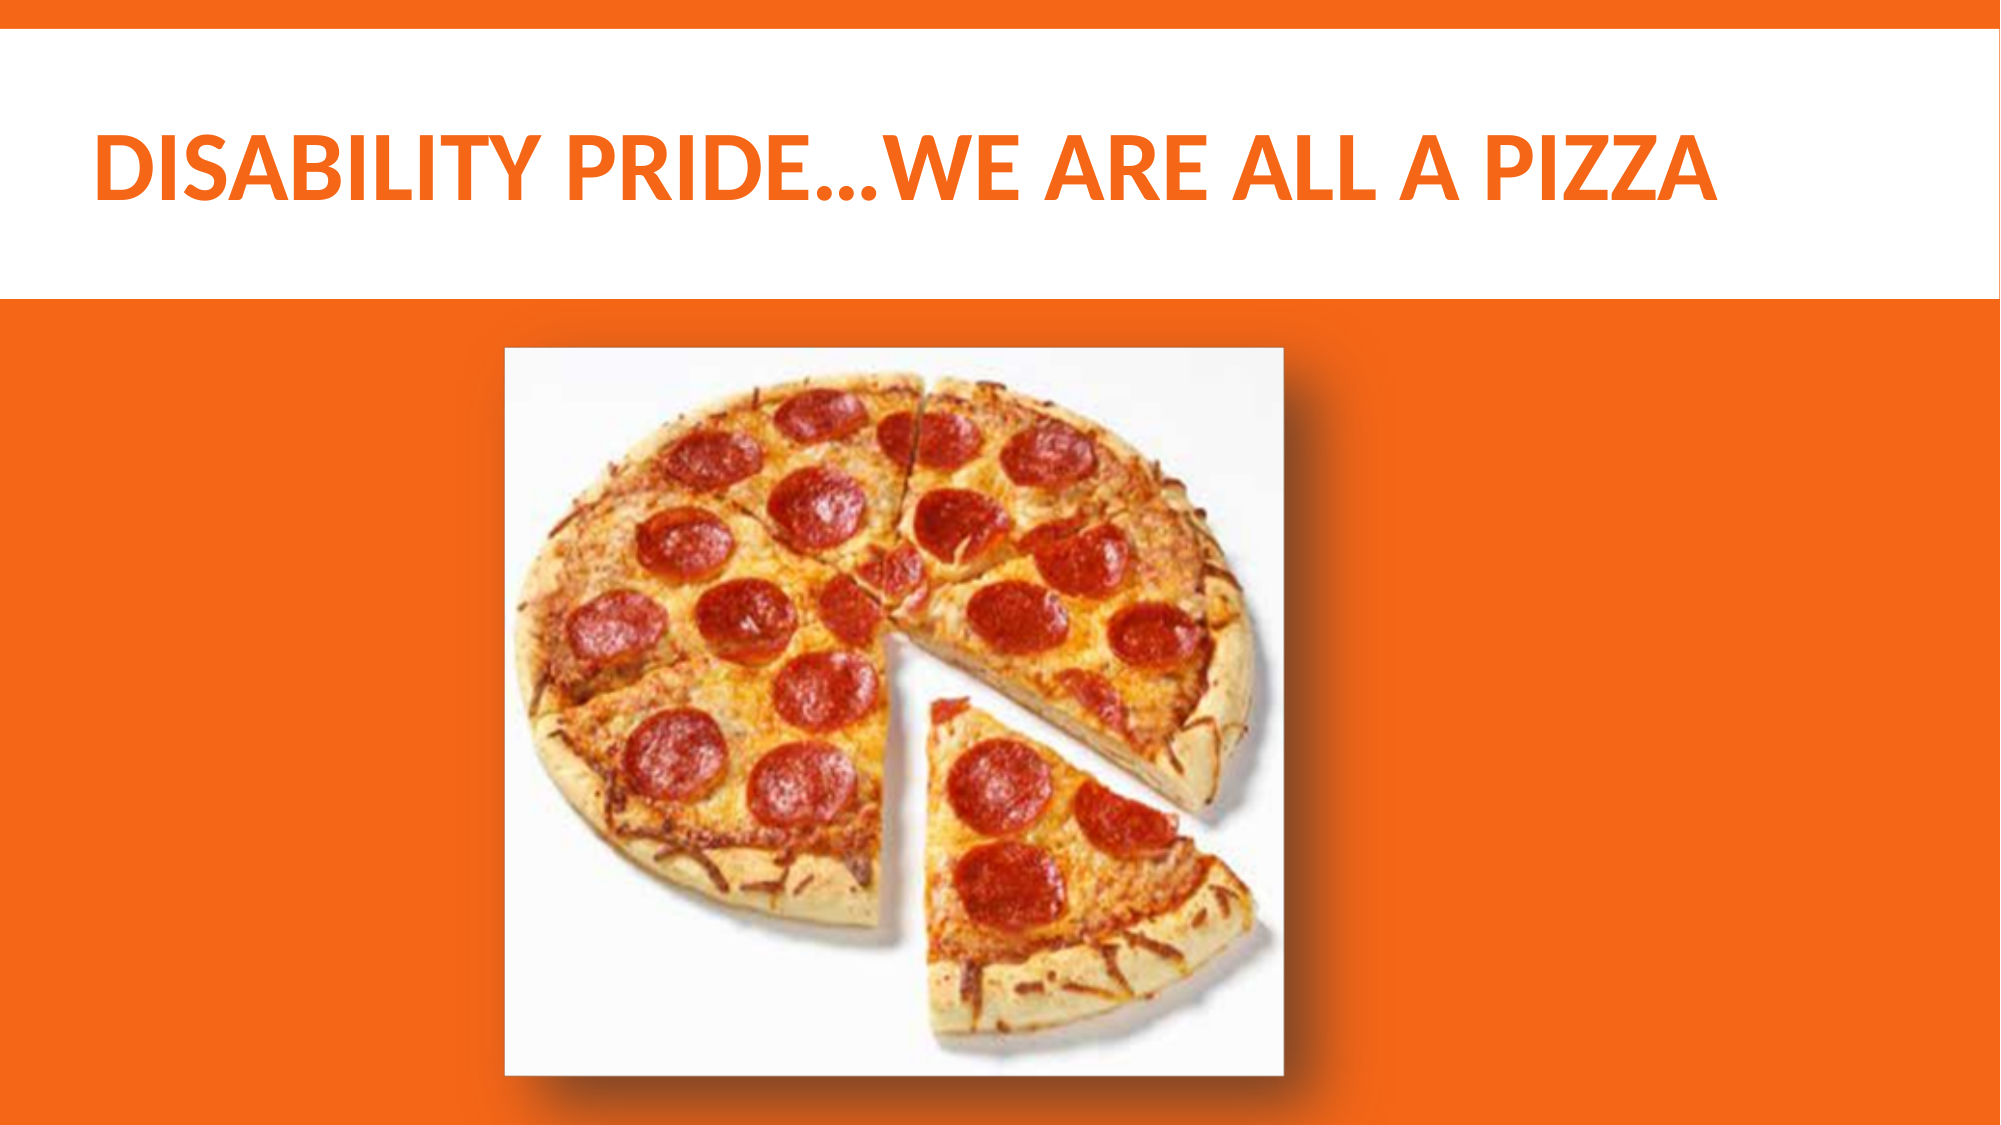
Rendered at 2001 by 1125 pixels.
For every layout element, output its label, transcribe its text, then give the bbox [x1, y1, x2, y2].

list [443, 285, 1411, 1125]
title DISABILITY PRIDE…WE ARE ALL A PIZZA [78, 46, 1917, 295]
